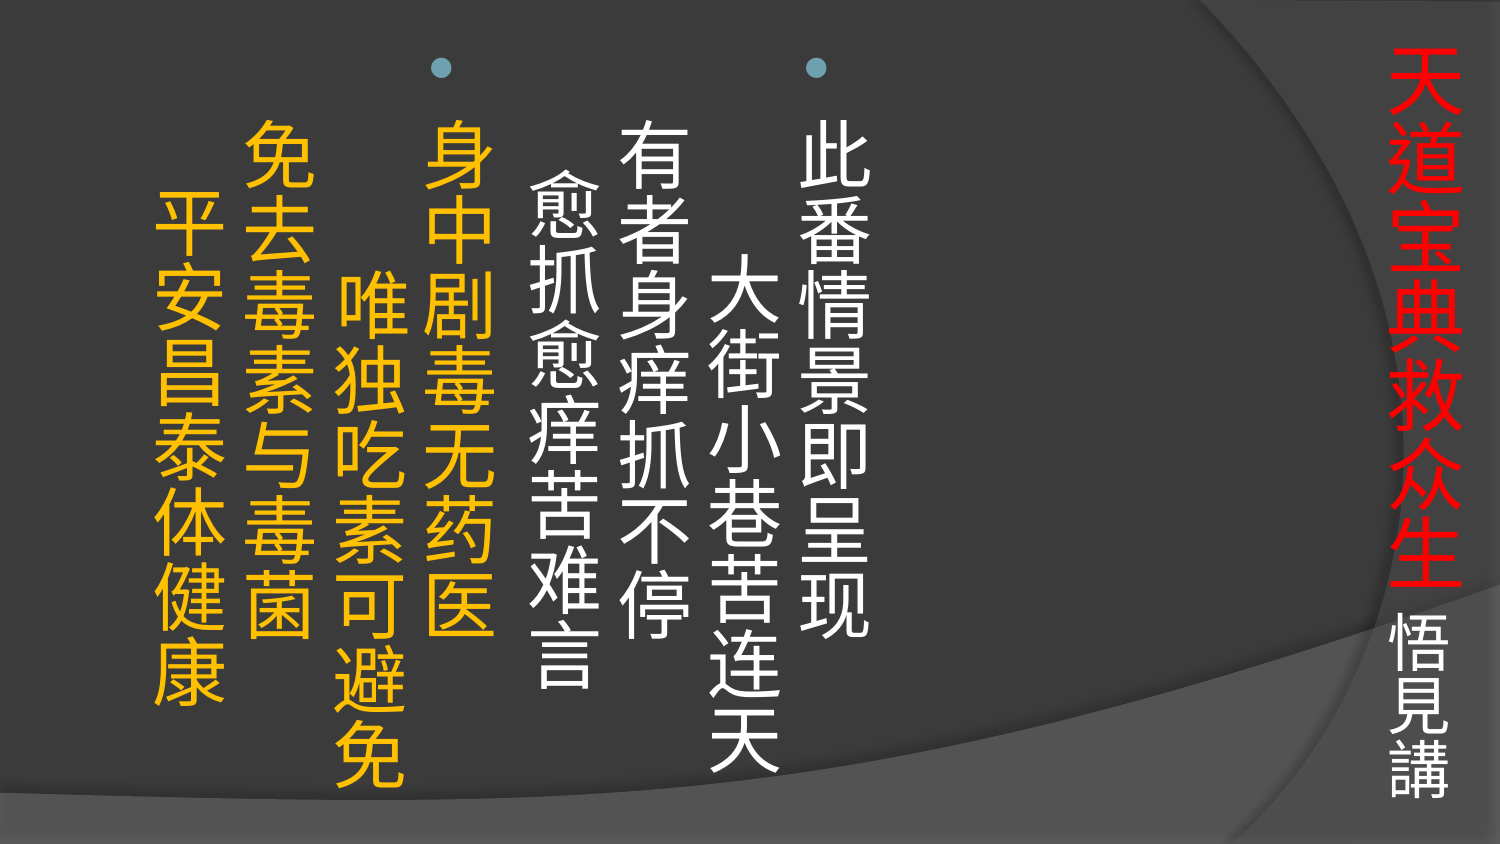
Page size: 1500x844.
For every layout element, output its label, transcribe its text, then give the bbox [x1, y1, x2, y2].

list 此番情景即呈现 大街小巷苦连天 有者身痒抓不停 愈抓愈痒苦难言 身中剧毒无药医 唯独吃素可避免 免去毒素与毒菌 平安昌泰体健康 [29, 33, 1365, 825]
title 天道宝典救众生 悟見講 [1364, 21, 1483, 820]
